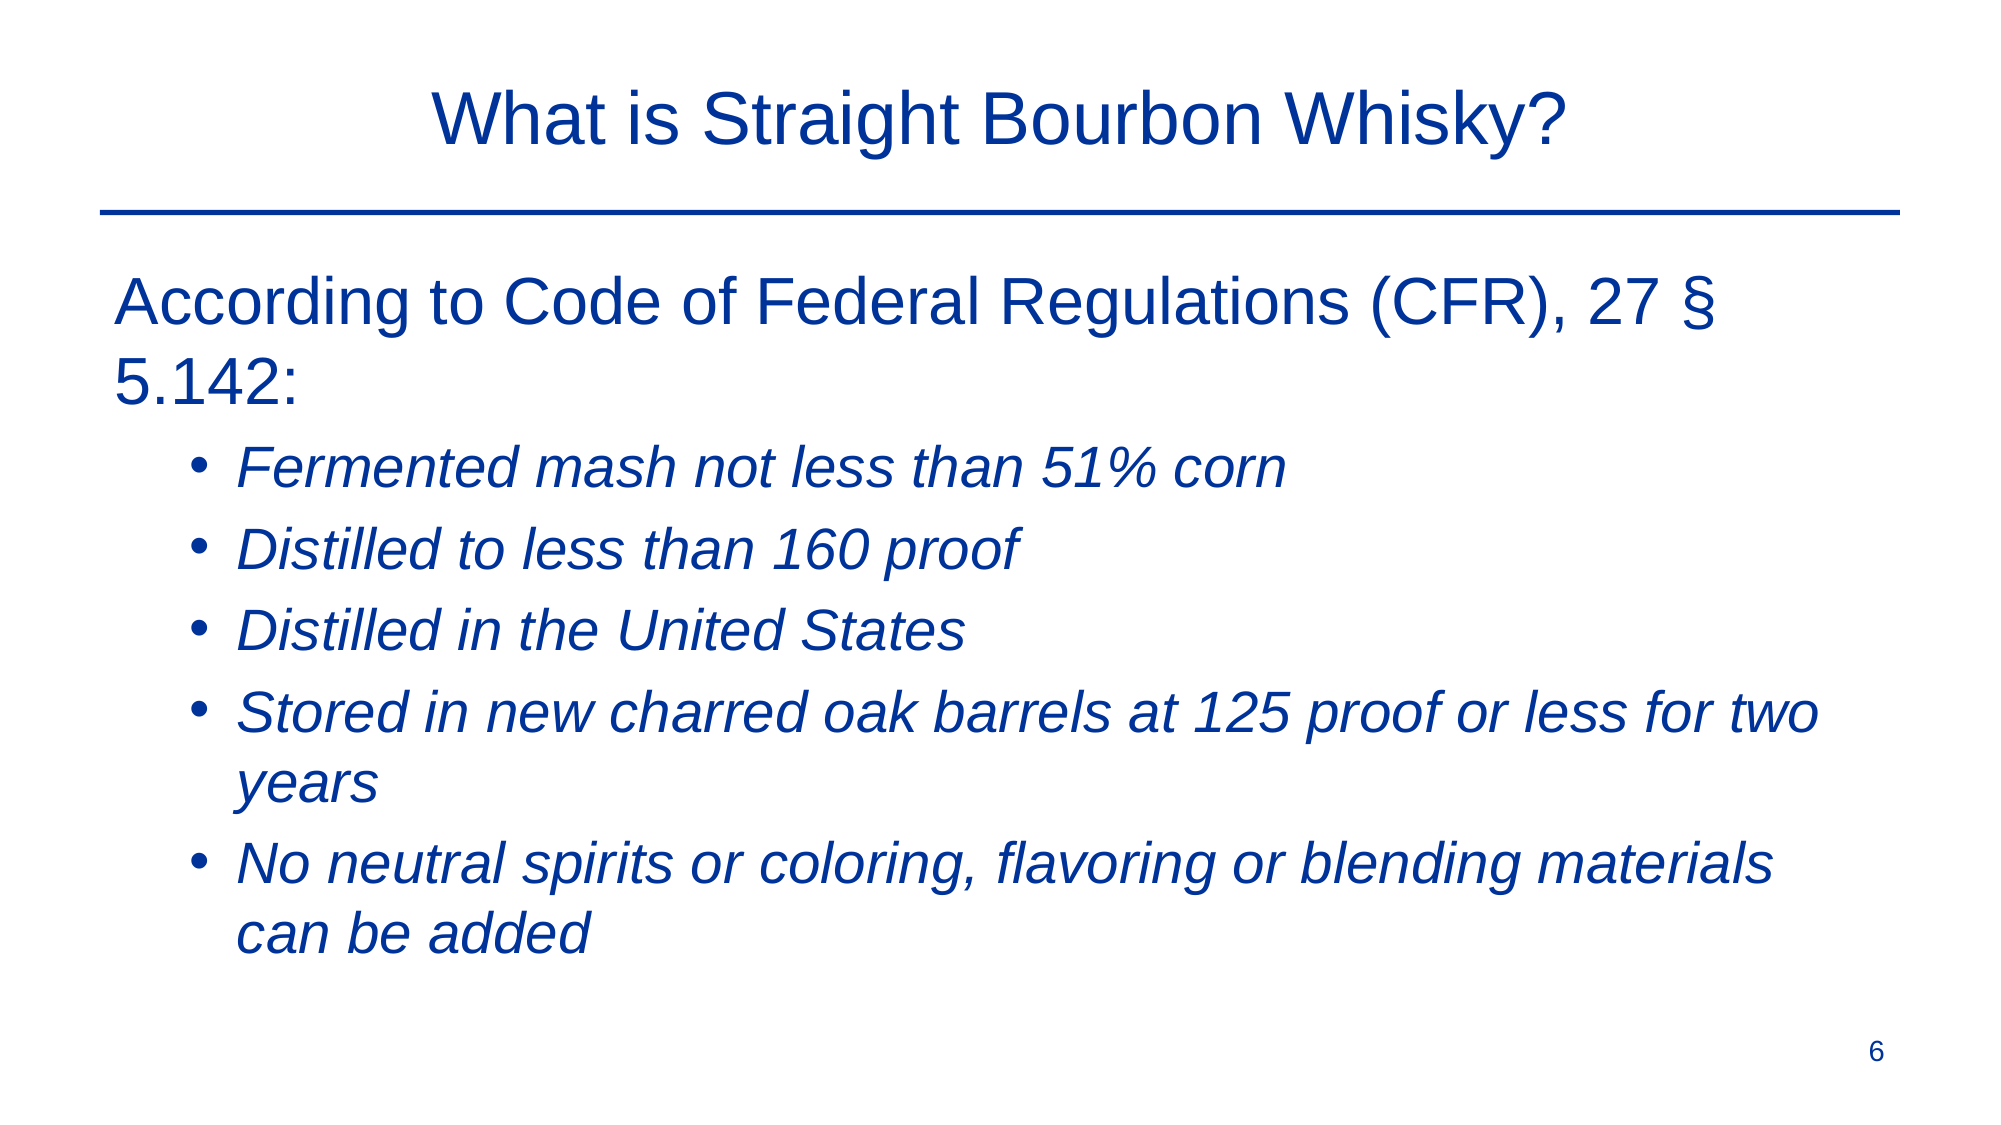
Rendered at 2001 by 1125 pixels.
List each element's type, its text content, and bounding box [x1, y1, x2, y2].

title What is Straight Bourbon Whisky? [99, 37, 1900, 193]
slide_number 6 [1433, 1024, 1900, 1103]
list According to Code of Federal Regulations (CFR), 27 § 5.142: Fermented mash not less than 51% corn Distilled to less than 160 proof Distilled in the United States Stored in new charred oak barrels at 125 proof or less for two years No neutral spirits or coloring, flavoring or blending materials can be added [99, 249, 1900, 1005]
